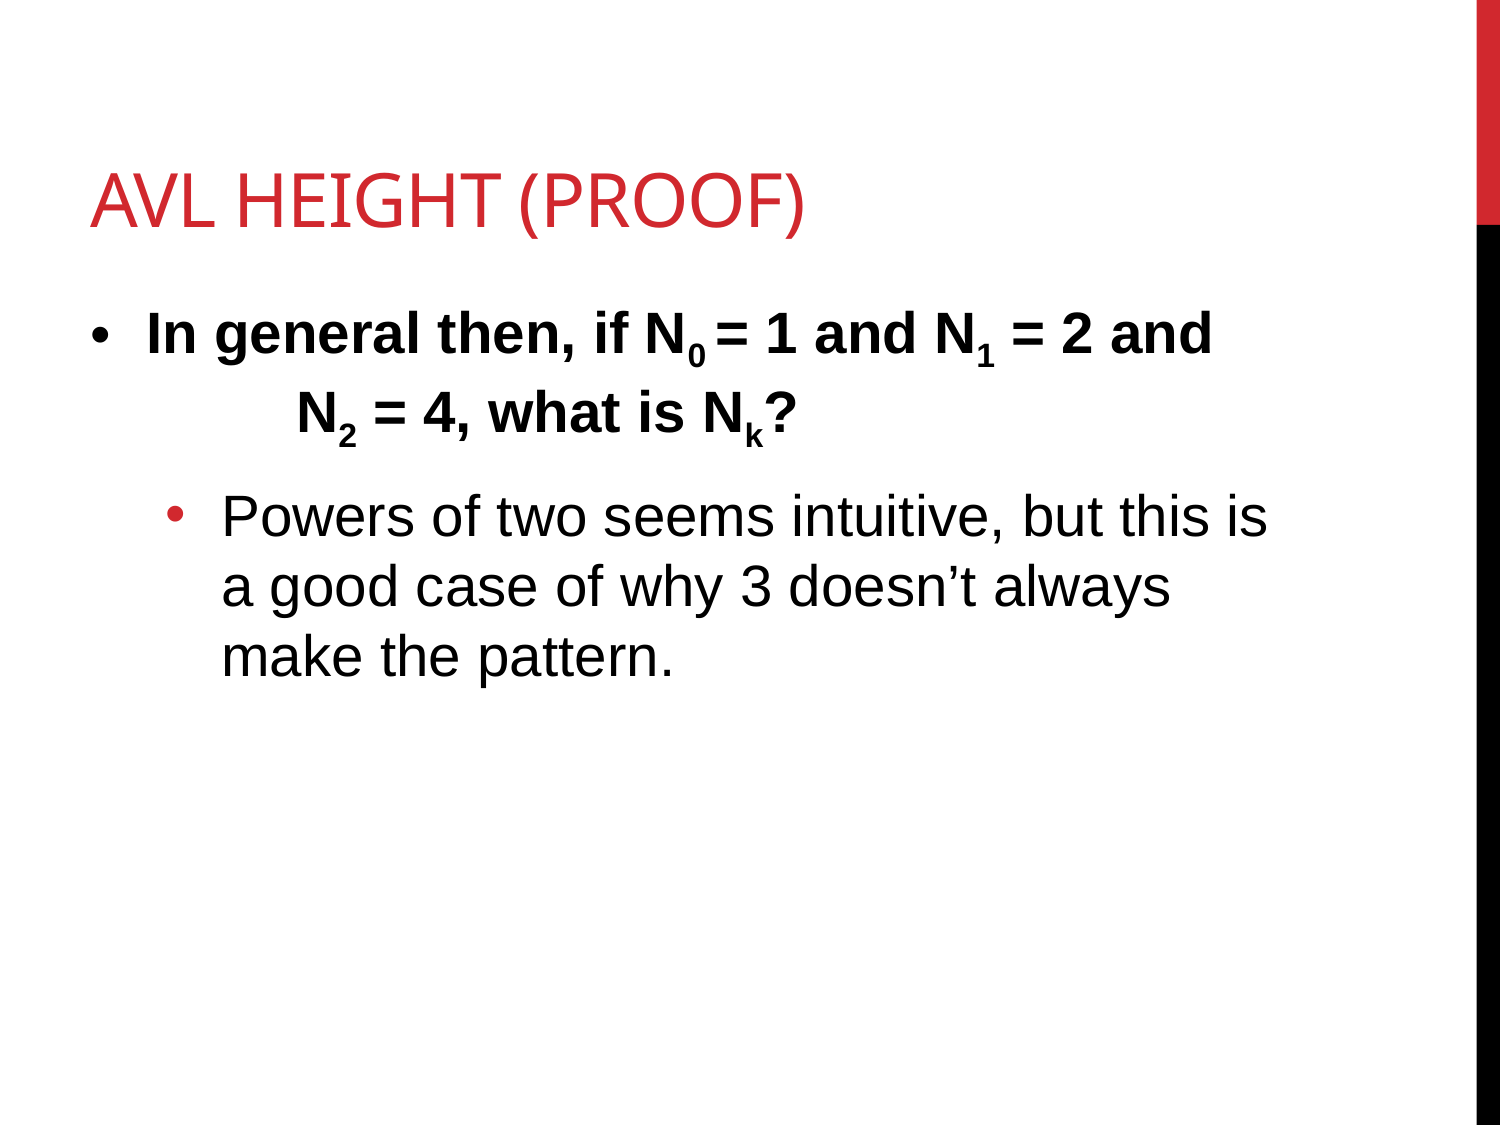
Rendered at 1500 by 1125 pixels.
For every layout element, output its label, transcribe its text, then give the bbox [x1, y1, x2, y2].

title AVL Height (Proof) [75, 25, 1162, 250]
list In general then, if N0 = 1 and N1 = 2 and N2 = 4, what is Nk? Powers of two seems intuitive, but this is a good case of why 3 doesn’t always make the pattern. [75, 287, 1325, 1052]
